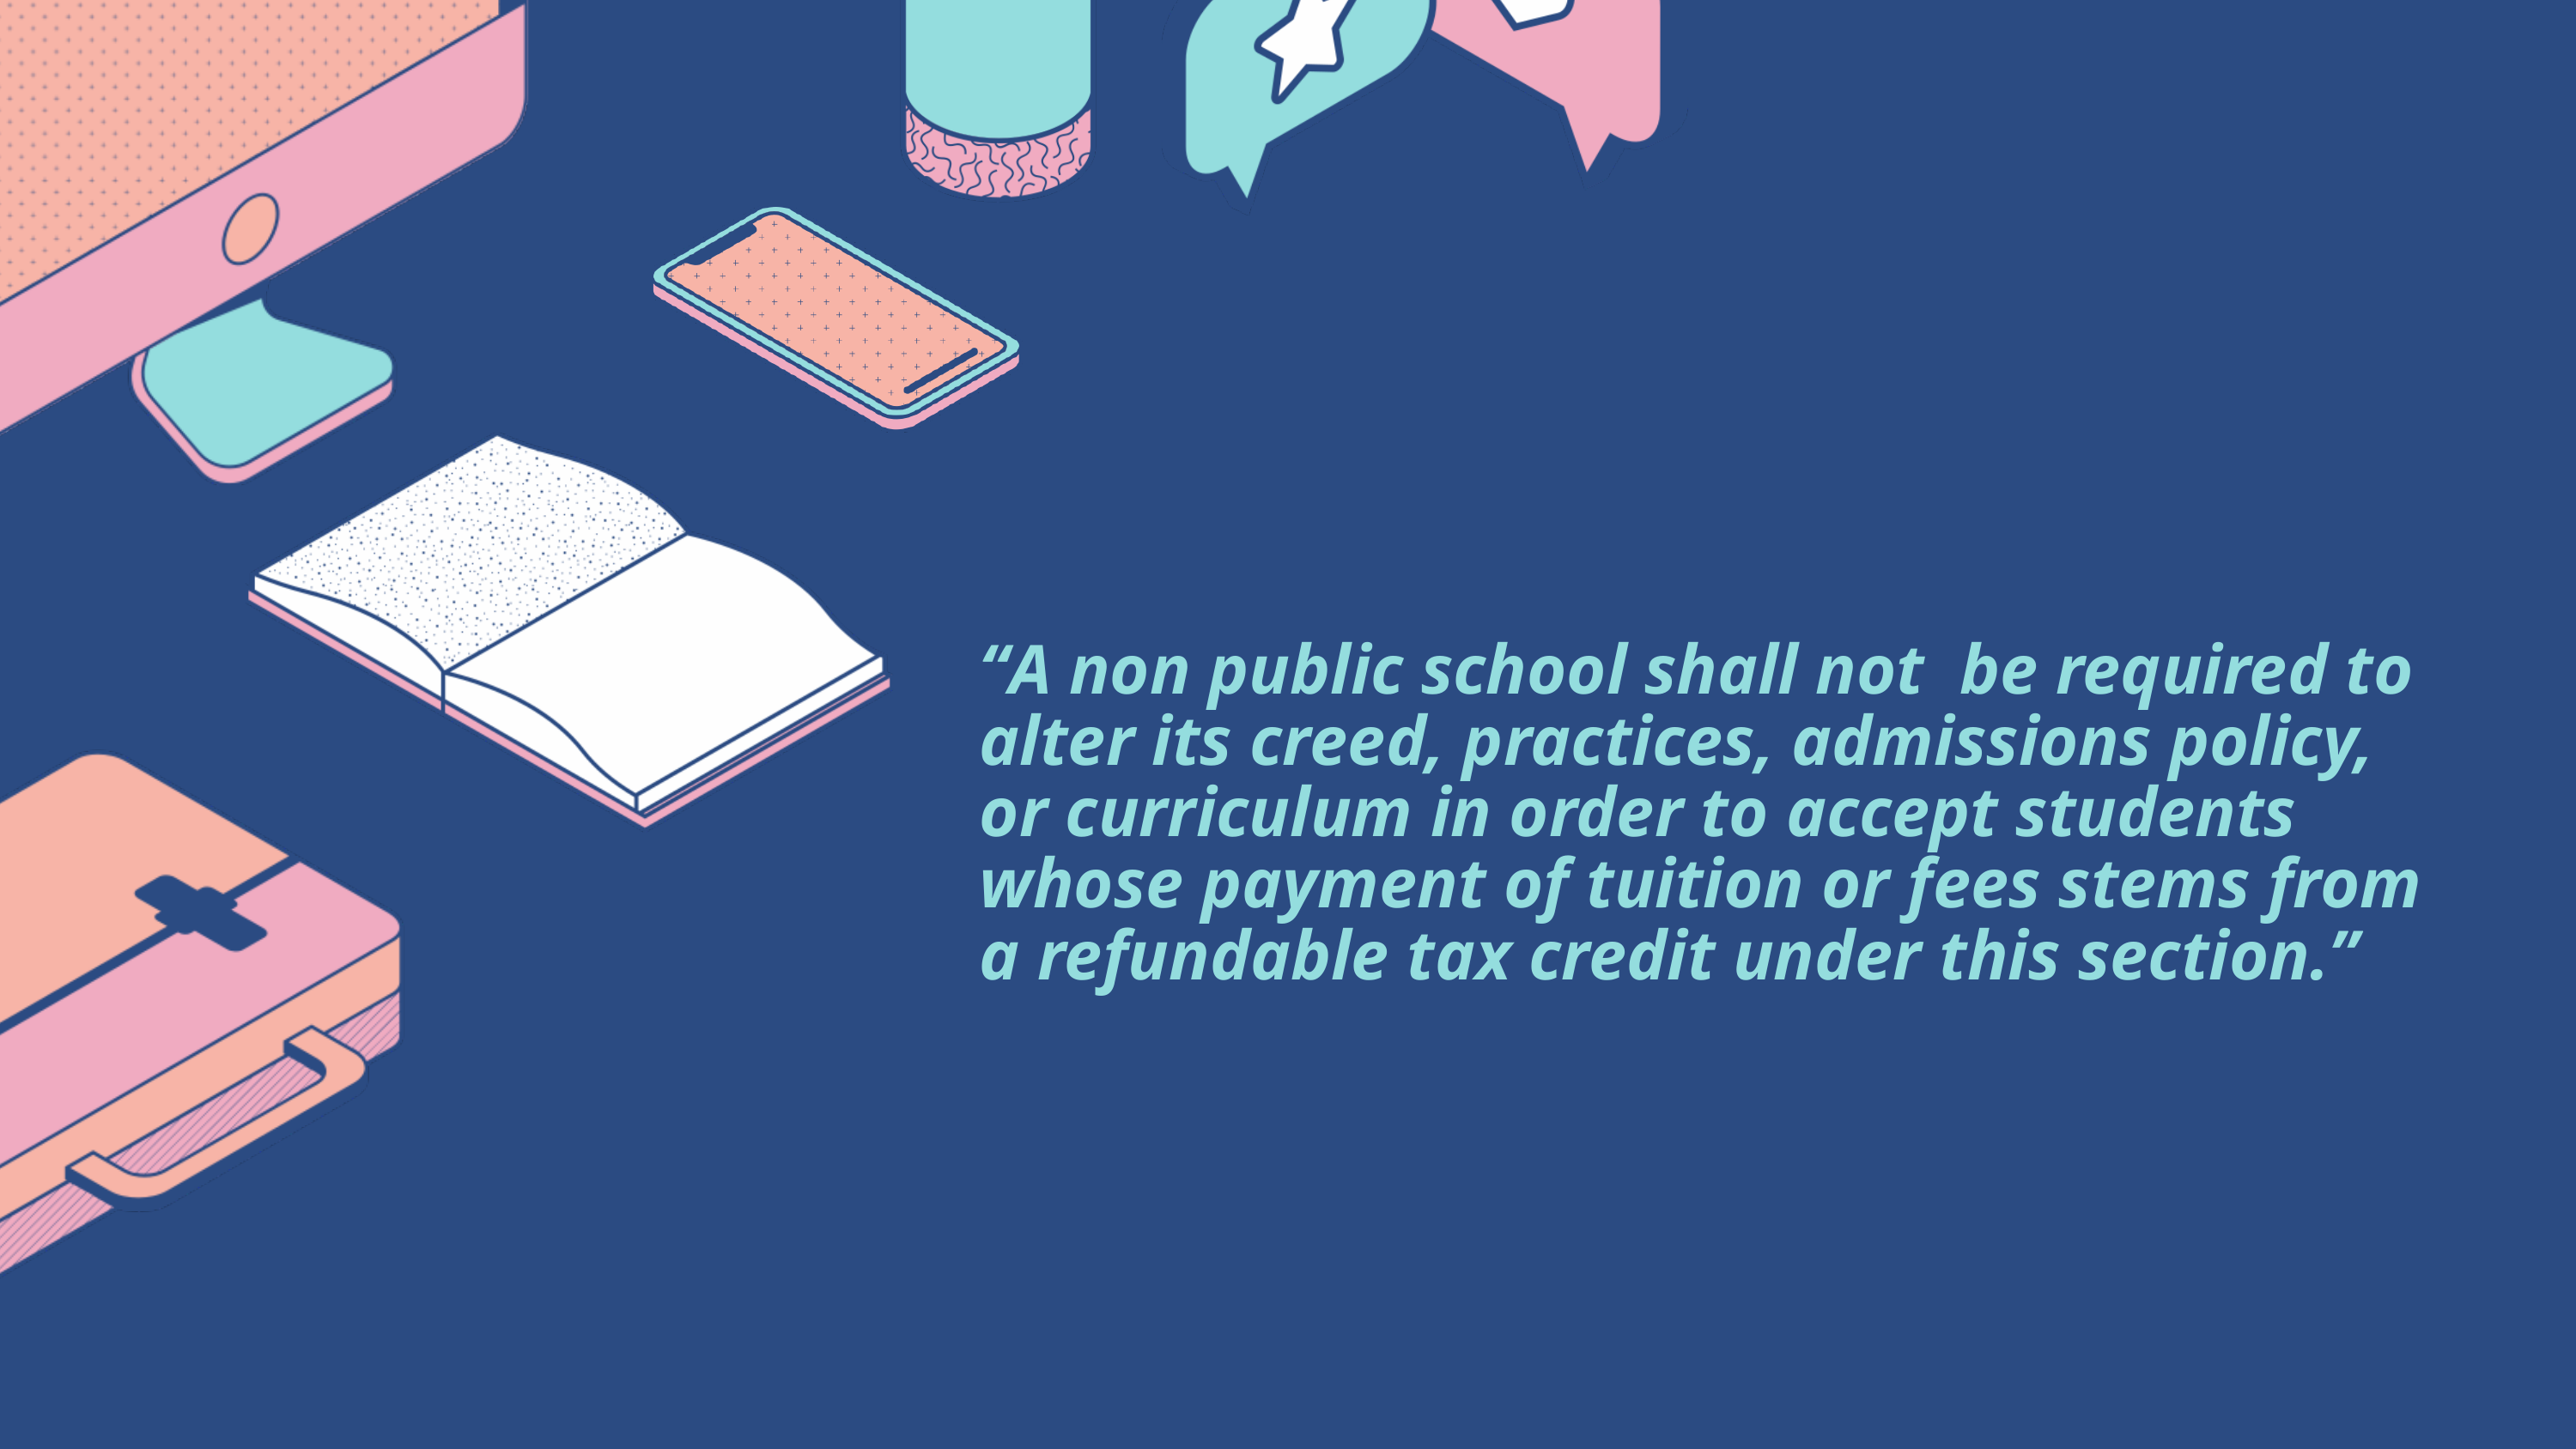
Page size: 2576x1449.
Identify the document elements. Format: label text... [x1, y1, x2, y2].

text_box [0, 0, 529, 487]
text_box [1161, 0, 1689, 217]
text_box [893, 0, 1103, 203]
text_box [245, 432, 894, 833]
text_box [0, 749, 406, 1329]
text_box [649, 203, 1023, 433]
text_box “A non public school shall not be required to alter its creed, practices, admissions policy, or curriculum in order to accept students whose payment of tuition or fees stems from a refundable tax credit under this section.” [979, 636, 2432, 994]
